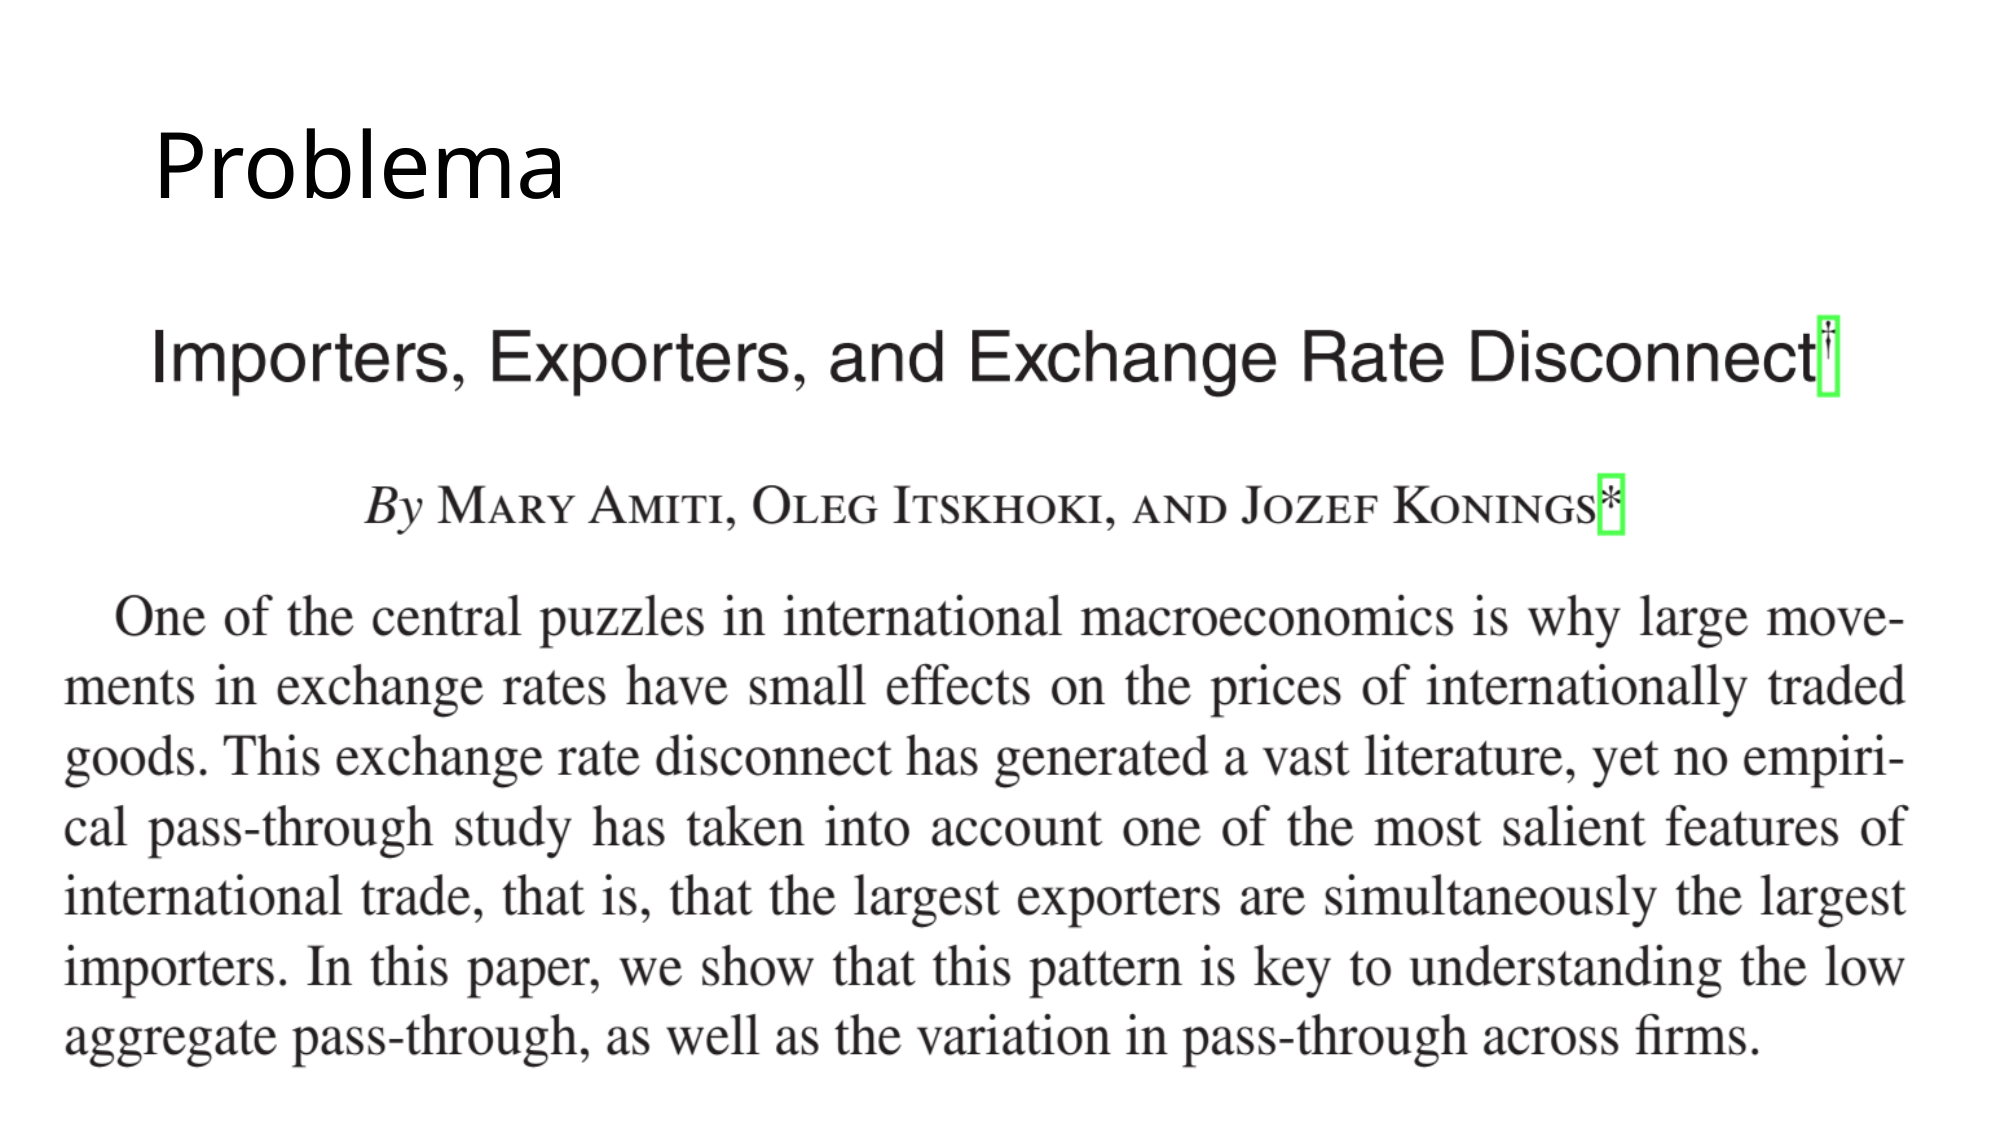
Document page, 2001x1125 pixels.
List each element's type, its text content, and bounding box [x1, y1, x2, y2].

picture [47, 573, 1925, 1071]
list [123, 304, 1849, 573]
title Problema [137, 59, 1863, 278]
